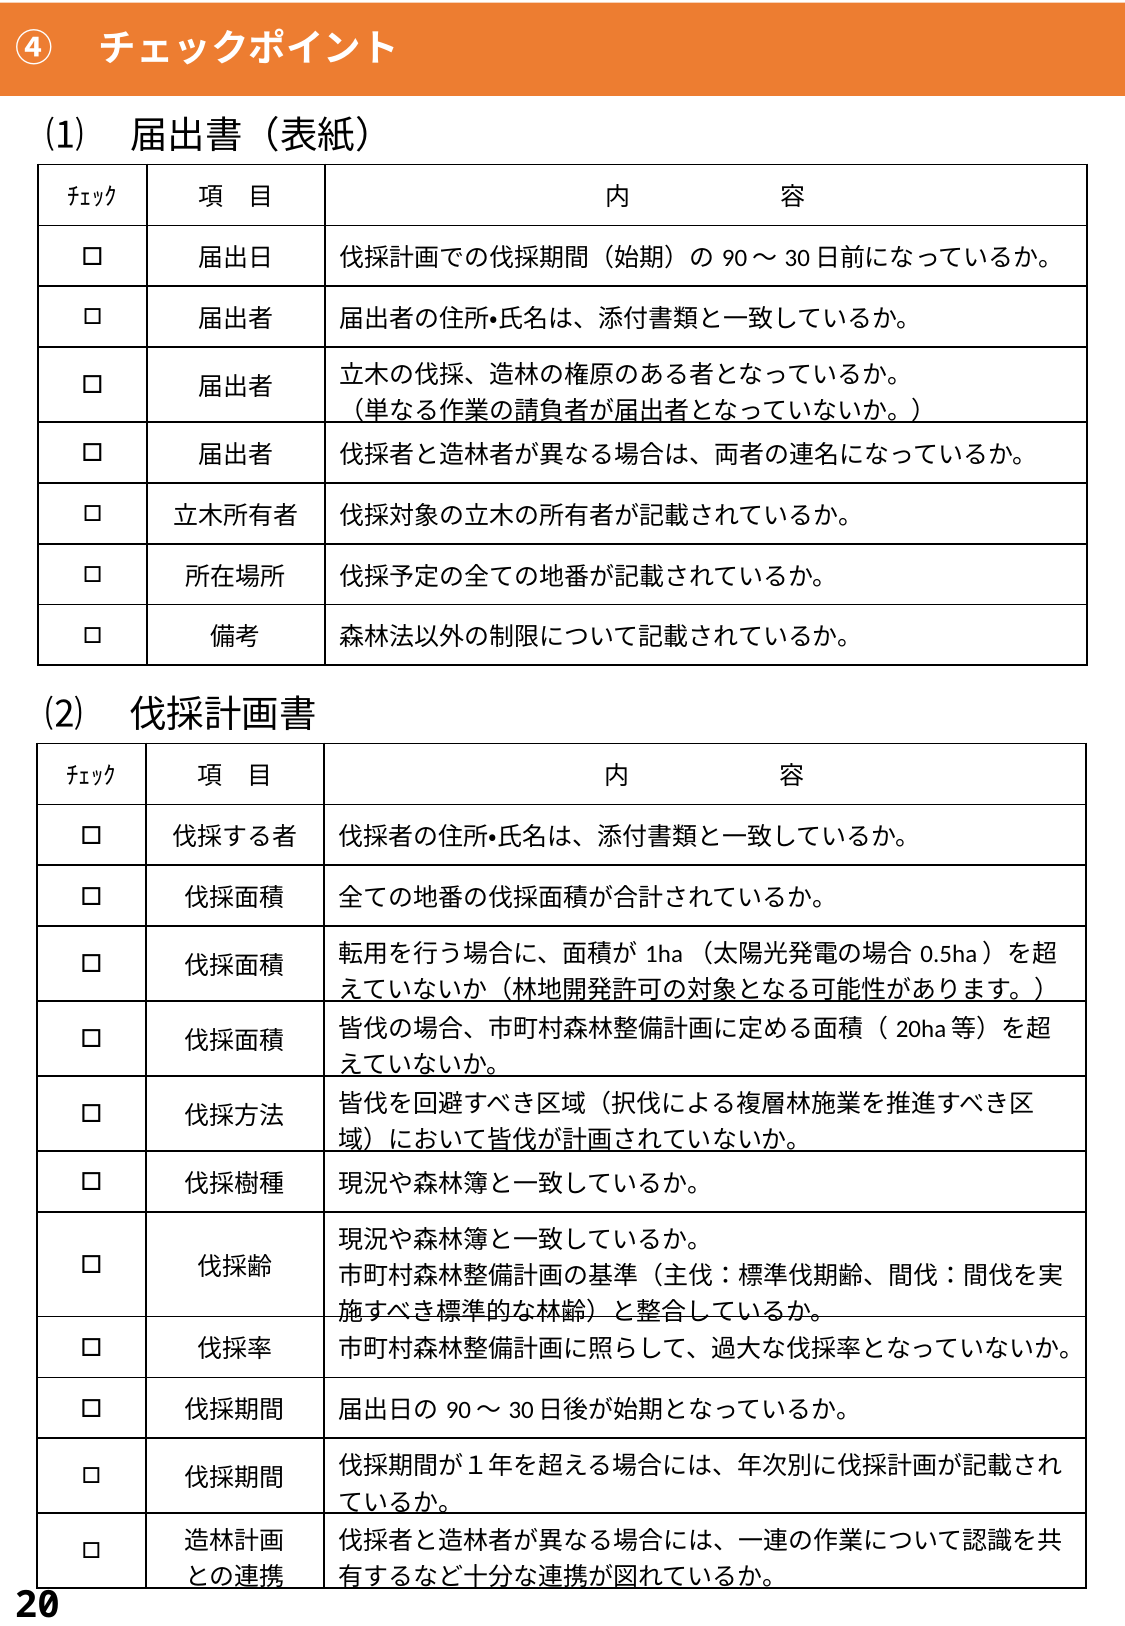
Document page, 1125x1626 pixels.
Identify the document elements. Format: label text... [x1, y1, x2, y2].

table_cell 市町村森林整備計画に照らして、過大な伐採率となっていないか。 [325, 1317, 1085, 1377]
table_cell □ [38, 927, 145, 1000]
table_cell 届出者 [148, 423, 324, 482]
table_cell 全ての地番の伐採面積が合計されているか。 [325, 866, 1085, 925]
table_cell 伐採齢 [147, 1213, 323, 1316]
table_cell 伐採者と造林者が異なる場合には、一連の作業について認識を共有するなど十分な連携が図れているか。 [325, 1514, 1085, 1587]
table_cell □ [38, 1213, 145, 1316]
title ④ チェックポイント [0, 2, 1125, 96]
table_cell 届出者の住所・氏名は、添付書類と一致しているか。 [326, 287, 1086, 346]
table_cell □ [38, 1378, 145, 1437]
table_header 内 容 [325, 744, 1085, 804]
table_cell □ [39, 423, 146, 482]
table_cell □ [38, 1152, 145, 1211]
table_cell 伐採率 [147, 1317, 323, 1377]
table_cell 伐採計画での伐採期間（始期）の90～30日前になっているか。 [326, 226, 1086, 285]
table_cell 届出日の90～30日後が始期となっているか。 [325, 1378, 1085, 1437]
table_cell 届出者 [148, 348, 324, 421]
table_cell 森林法以外の制限について記載されているか。 [326, 605, 1086, 664]
text_box ⑵ 伐採計画書 [30, 682, 476, 743]
table_cell □ [38, 1514, 145, 1587]
table_cell □ [38, 866, 145, 925]
table_cell 伐採対象の立木の所有者が記載されているか。 [326, 484, 1086, 543]
table_cell 届出日 [148, 226, 324, 285]
table_cell 伐採期間 [147, 1378, 323, 1437]
table_cell □ [38, 1317, 145, 1377]
table_cell □ [39, 605, 146, 664]
table_cell □ [39, 287, 146, 346]
table_cell 届出者 [148, 287, 324, 346]
table_header 内 容 [326, 165, 1086, 225]
table_header 項 目 [148, 165, 324, 225]
table_cell 伐採方法 [147, 1077, 323, 1150]
table_cell □ [39, 348, 146, 421]
table_cell □ [38, 805, 145, 864]
table_cell □ [38, 1002, 145, 1075]
table_cell 現況や森林簿と一致しているか。 [325, 1152, 1085, 1211]
table_cell 伐採予定の全ての地番が記載されているか。 [326, 545, 1086, 604]
table_cell 皆伐の場合、市町村森林整備計画に定める面積（20ha等）を超えていないか。 [325, 1002, 1085, 1075]
table_cell □ [39, 545, 146, 604]
table_cell 現況や森林簿と一致しているか。 市町村森林整備計画の基準（主伐：標準伐期齢、間伐：間伐を実施すべき標準的な林齢）と整合しているか。 [325, 1213, 1085, 1316]
table_cell 伐採期間が１年を超える場合には、年次別に伐採計画が記載されているか。 [325, 1439, 1085, 1512]
table_cell □ [39, 226, 146, 285]
table_cell 伐採期間 [147, 1439, 323, 1512]
text_box ⑴ 届出書（表紙） [31, 103, 477, 164]
table_cell 伐採面積 [147, 927, 323, 1000]
table_cell 伐採面積 [147, 866, 323, 925]
table_cell 伐採樹種 [147, 1152, 323, 1211]
table_cell 伐採する者 [147, 805, 323, 864]
table_cell □ [39, 484, 146, 543]
table_cell 立木の伐採、造林の権原のある者となっているか。 （単なる作業の請負者が届出者となっていないか。） [326, 348, 1086, 421]
text_box 20 [0, 1572, 79, 1625]
table_cell 伐採者の住所・氏名は、添付書類と一致しているか。 [325, 805, 1085, 864]
table_header 項 目 [147, 744, 323, 804]
table_cell 立木所有者 [148, 484, 324, 543]
table_header ﾁｪｯｸ [38, 744, 145, 804]
table_cell 皆伐を回避すべき区域（択伐による複層林施業を推進すべき区域）において皆伐が計画されていないか。 [325, 1077, 1085, 1150]
table_cell 伐採面積 [147, 1002, 323, 1075]
table_cell □ [38, 1439, 145, 1512]
table_cell 所在場所 [148, 545, 324, 604]
table_cell □ [38, 1077, 145, 1150]
table_header ﾁｪｯｸ [39, 165, 146, 225]
table_cell 伐採者と造林者が異なる場合は、両者の連名になっているか。 [326, 423, 1086, 482]
table_cell 造林計画 との連携 [147, 1514, 323, 1587]
table_cell 備考 [148, 605, 324, 664]
table_cell 転用を行う場合に、面積が1ha（太陽光発電の場合0.5ha）を超えていないか（林地開発許可の対象となる可能性があります。） [325, 927, 1085, 1000]
